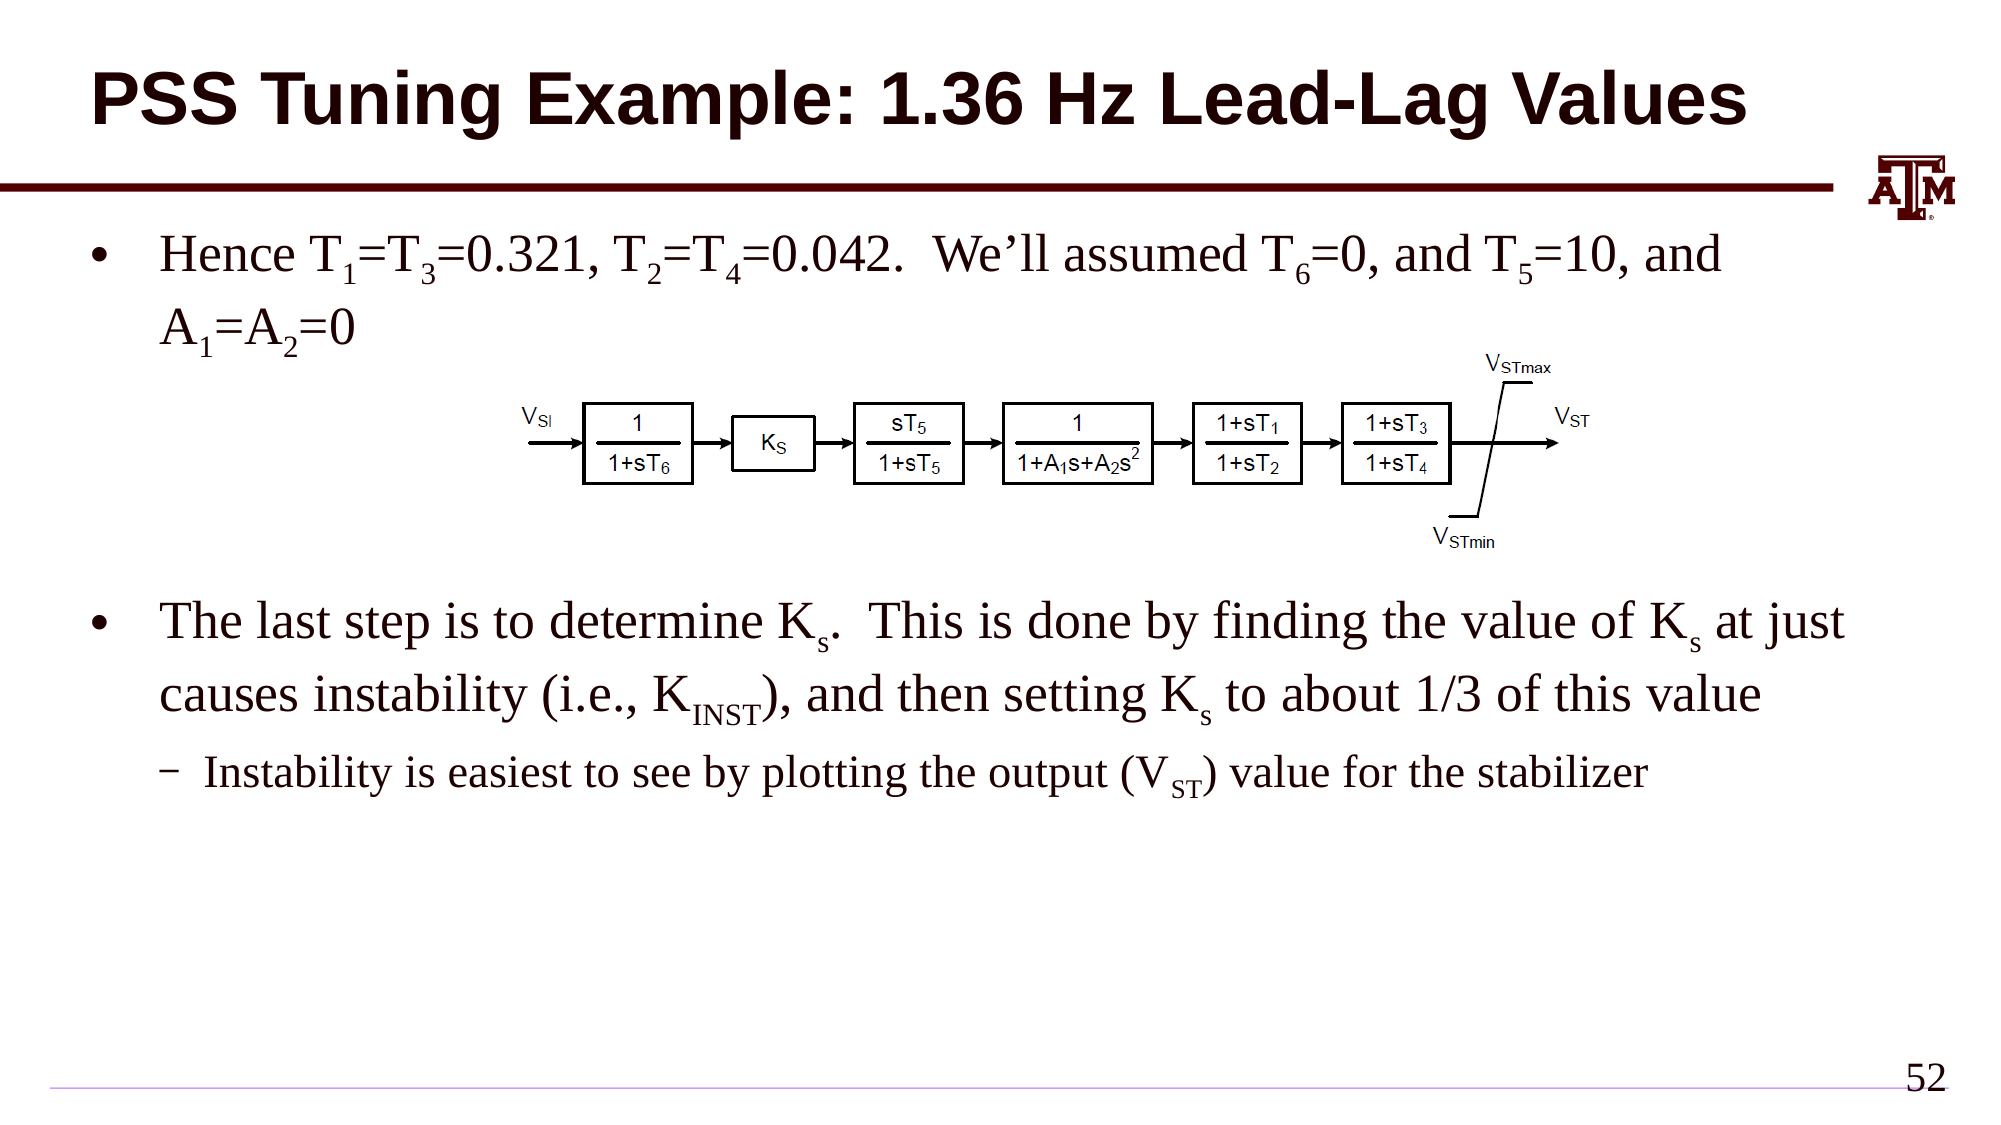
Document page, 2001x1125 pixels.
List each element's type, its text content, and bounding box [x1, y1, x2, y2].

picture [474, 349, 1604, 556]
title PSS Tuning Example: 1.36 Hz Lead-Lag Values [74, 12, 1909, 188]
slide_number 51 [1824, 1037, 1963, 1113]
list Hence T1=T3=0.321, T2=T4=0.042. We’ll assumed T6=0, and T5=10, and A1=A2=0 The last step is to determine Ks. This is done by finding the value of Ks at just causes instability (i.e., KINST), and then setting Ks to about 1/3 of this value Instability is easiest to see by plotting the output (VST) value for the stabilizer [74, 209, 1876, 823]
picture [1856, 137, 1967, 238]
